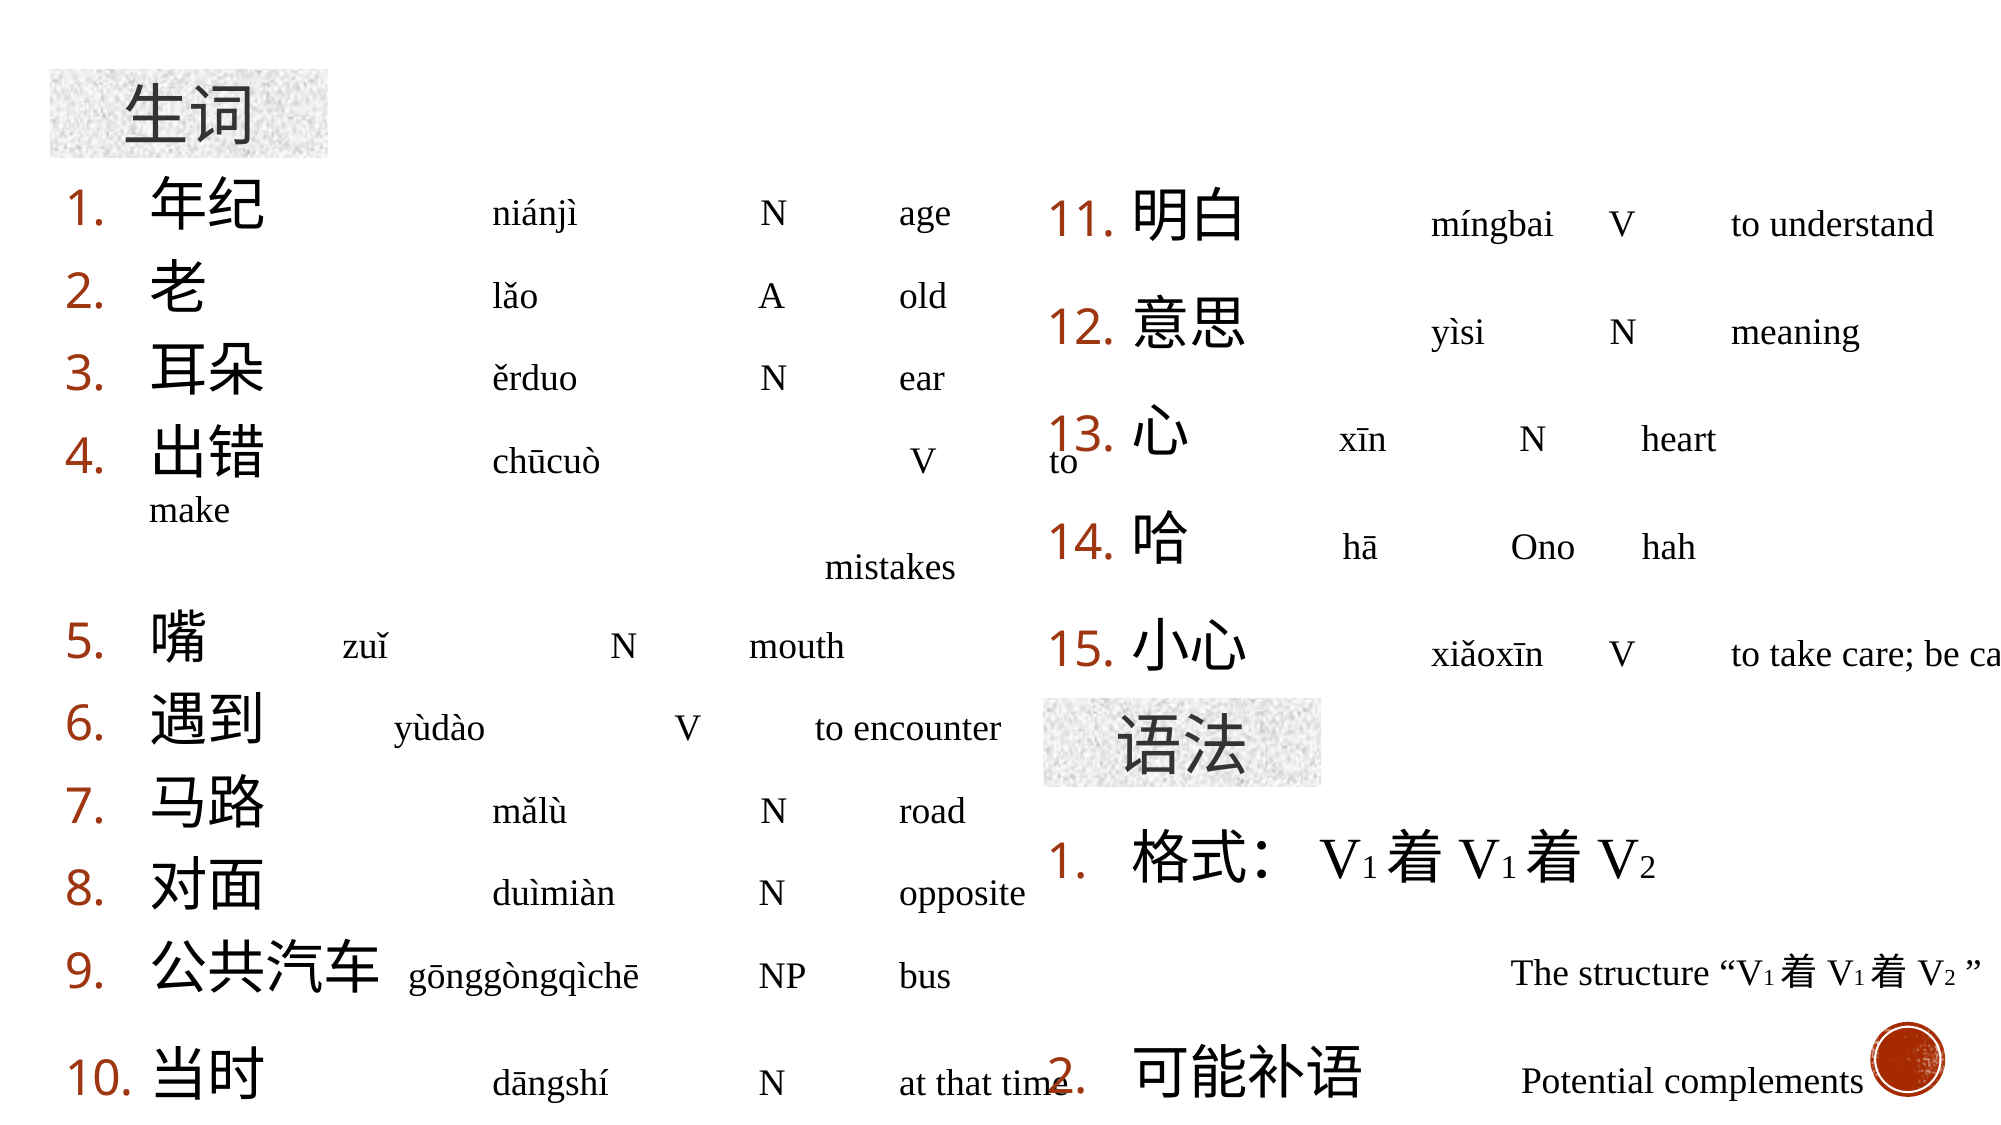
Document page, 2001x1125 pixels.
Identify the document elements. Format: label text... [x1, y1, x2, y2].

text_box 明白 míngbai V to understand 意思 yìsi N meaning 心 xīn N heart 哈 hā Ono hah 小心 xiǎoxīn V to take care; be careful [1031, 171, 2000, 746]
text_box 生词 [49, 68, 329, 158]
list 年纪 niánjì N age 老 lǎo A old 耳朵 ěrduo N ear 出错 chūcuò V to make mistakes 嘴 zuǐ N mouth 遇到 yùdào V to encounter 马路 mǎlù N road 对面 duìmiàn N opposite 公共汽车 gōnggòngqìchē NP bus 当时 dāngshí N at that time [49, 159, 1138, 1125]
text_box 格式：V1着V1着V2 The structure “V1着V1着V2 ” 可能补语 Potential complements [1031, 812, 2000, 1017]
text_box 语法 [1138, 746, 1322, 787]
